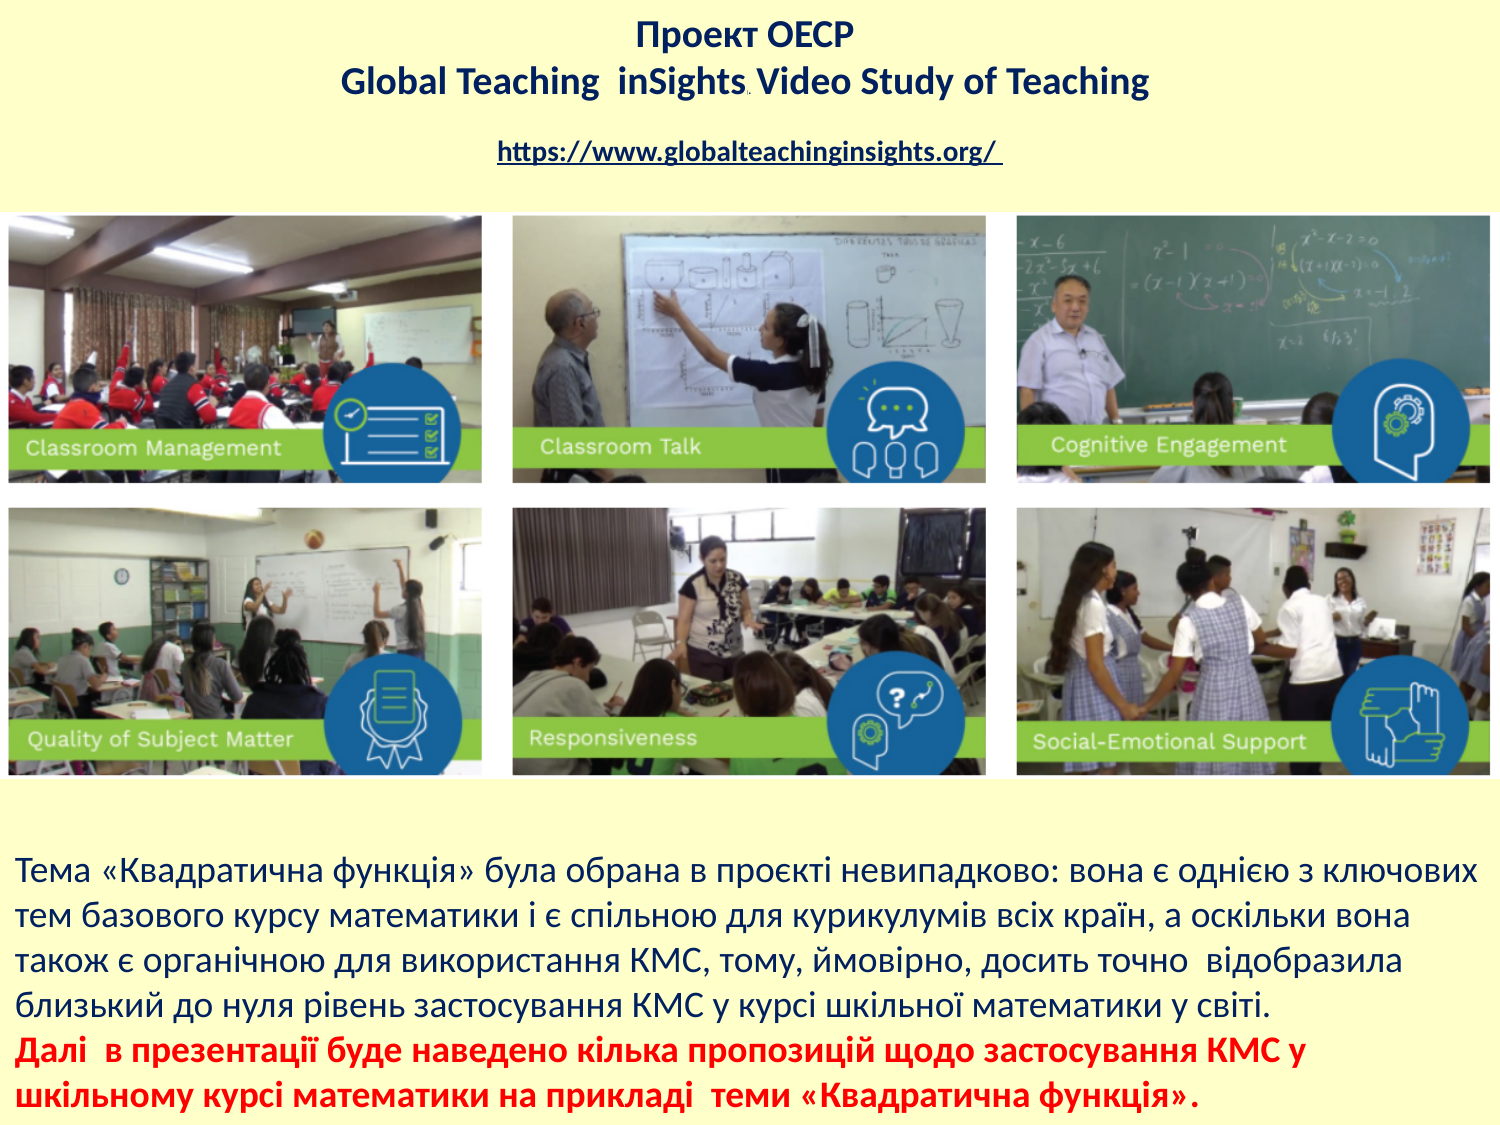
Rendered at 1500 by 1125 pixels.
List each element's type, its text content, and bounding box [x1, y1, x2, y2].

text_box https://www.globalteachinginsights.org/ [0, 124, 1500, 175]
subtitle Проект ОЕСР Global Teaching inSights). Video Study of Teaching [0, 0, 1500, 113]
text_box Тема «Квадратична функція» була обрана в проєкті невипадково: вона є однією з ключових тем базового курсу математики і є спільною для курикулумів всіх країн, а оскільки вона також є органічною для використання КМС, тому, ймовірно, досить точно відобразила близький до нуля рівень застосування КМС у курсі шкільної математики у світі. Далі в презентації буде наведено кілька пропозицій щодо застосування КМС у шкільному курсі математики на прикладі теми «Квадратична функція». [0, 837, 1500, 1122]
picture [0, 212, 1500, 779]
